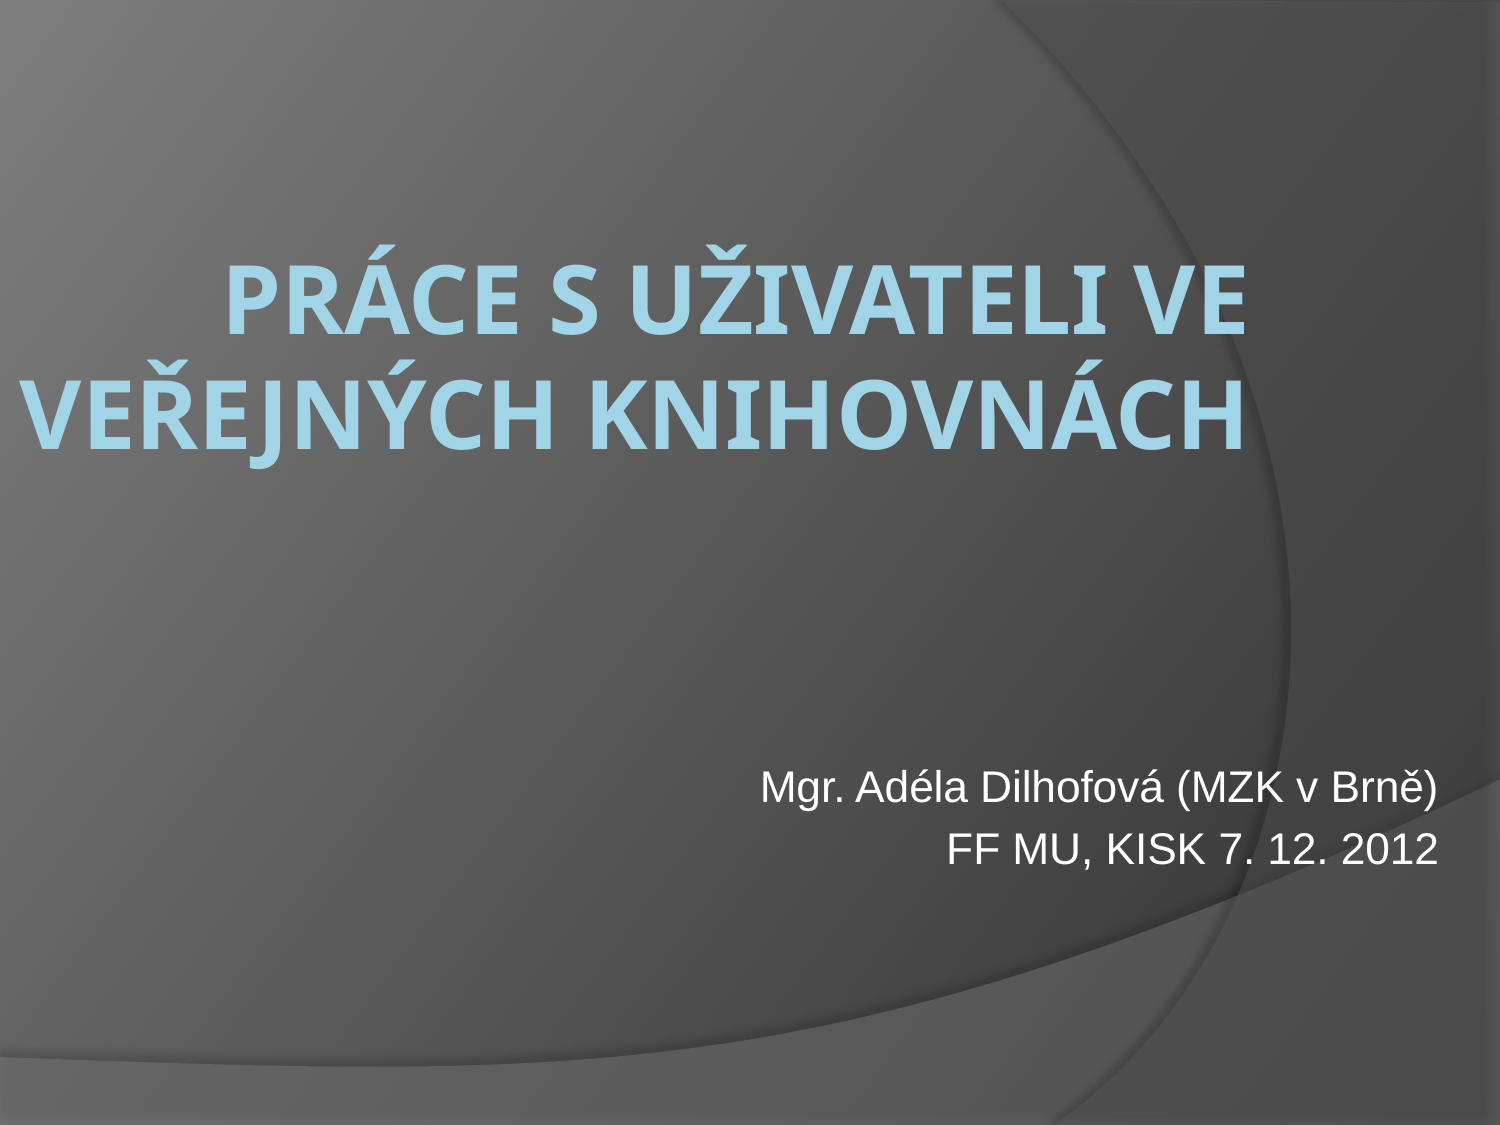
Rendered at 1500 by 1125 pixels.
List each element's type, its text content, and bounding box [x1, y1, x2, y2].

title Práce s uživateli ve veřejných knihovnách [3, 231, 1258, 575]
subtitle Mgr. Adéla Dilhofová (MZK v Brně) FF MU, KISK 7. 12. 2012 [383, 586, 1447, 874]
